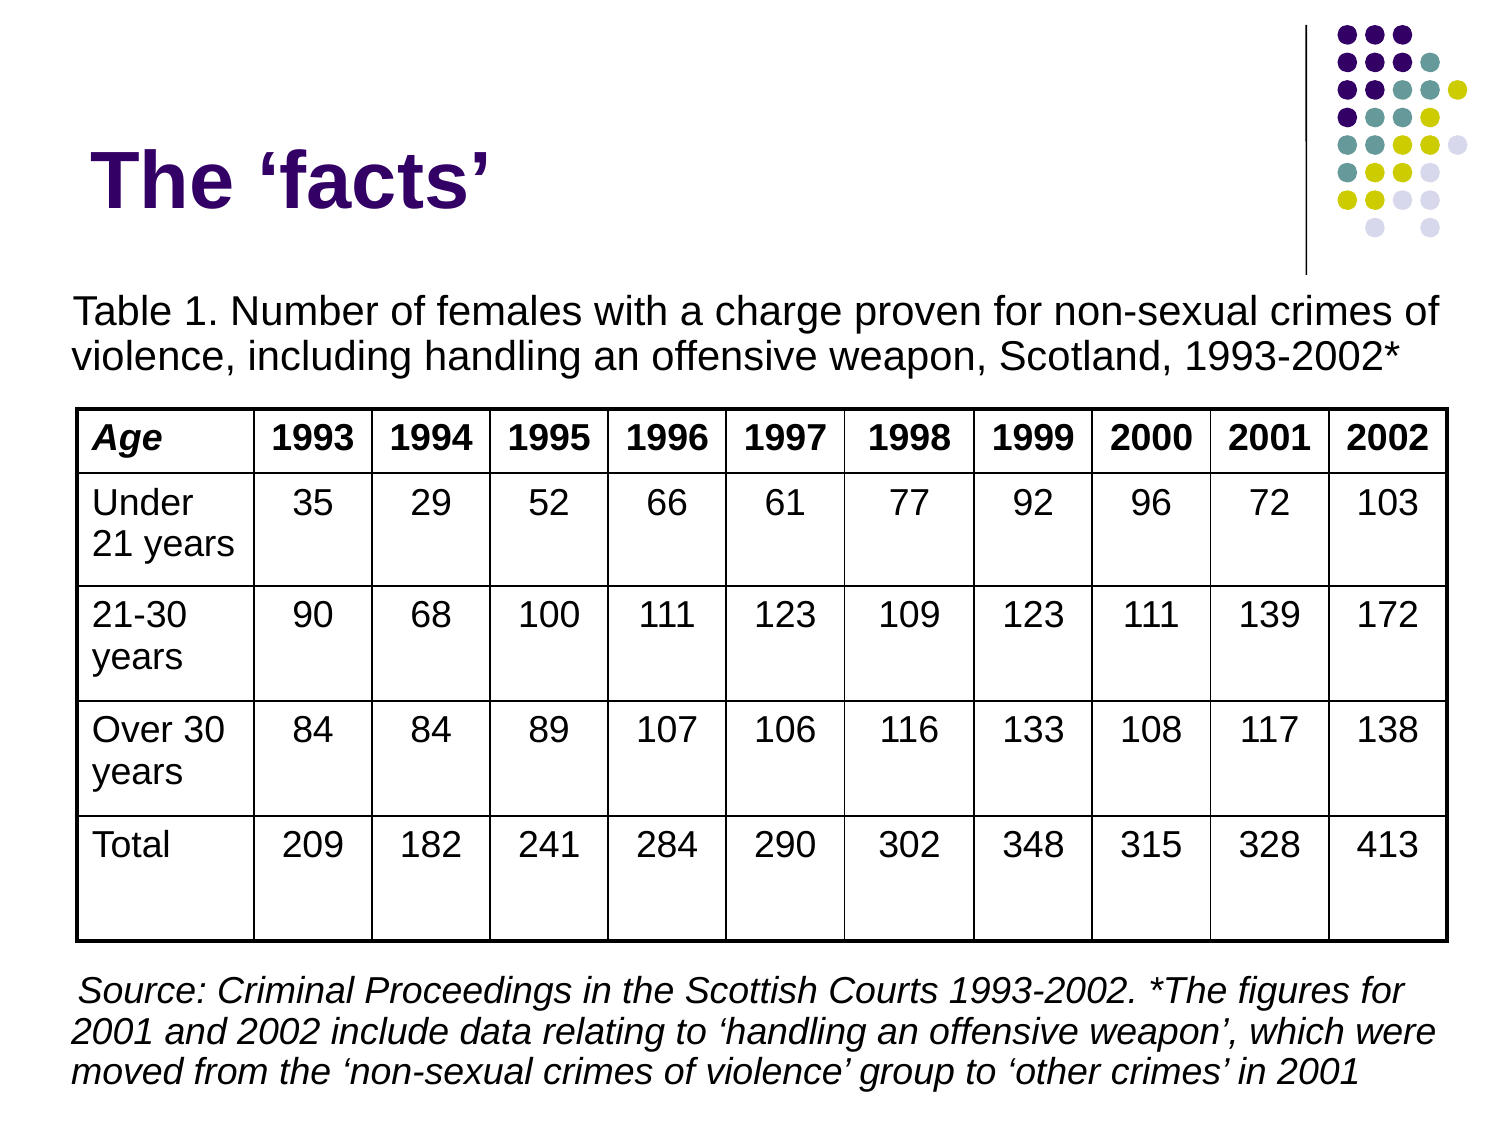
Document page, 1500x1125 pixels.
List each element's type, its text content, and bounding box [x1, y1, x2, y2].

table_cell 139 [1211, 587, 1328, 700]
table_header 1997 [727, 411, 844, 472]
table_header Age [79, 411, 253, 472]
table_cell 284 [609, 817, 725, 939]
table_header 2002 [1330, 411, 1445, 472]
table_cell 103 [1330, 474, 1445, 585]
table_cell 96 [1093, 474, 1210, 585]
table_cell 68 [373, 587, 489, 700]
table_cell 133 [975, 702, 1091, 815]
table_cell 35 [255, 474, 371, 585]
table_cell 84 [373, 702, 489, 815]
table_cell 111 [609, 587, 725, 700]
list Table 1. Number of females with a charge proven for non-sexual crimes of violence, including handling an offensive weapon, Scotland, 1993-2002* [0, 282, 1471, 398]
table_cell 172 [1330, 587, 1445, 700]
table_cell 84 [255, 702, 371, 815]
table_cell Under 21 years [79, 474, 253, 585]
table_cell 72 [1211, 474, 1328, 585]
table_cell 77 [845, 474, 973, 585]
table_cell 290 [727, 817, 844, 939]
table_cell 108 [1093, 702, 1210, 815]
table_cell 111 [1093, 587, 1210, 700]
table_cell 66 [609, 474, 725, 585]
table_cell 100 [491, 587, 607, 700]
table_cell 315 [1093, 817, 1210, 939]
table_cell 209 [255, 817, 371, 939]
table_cell 138 [1330, 702, 1445, 815]
table_cell 123 [975, 587, 1091, 700]
table_cell 413 [1330, 817, 1445, 939]
table_header 2001 [1211, 411, 1328, 472]
table_header 1999 [975, 411, 1091, 472]
table_cell 123 [727, 587, 844, 700]
table_cell 109 [845, 587, 973, 700]
text_box Source: Criminal Proceedings in the Scottish Courts 1993-2002. *The figures for 2001 and 2002 include data relating to ‘handling an offensive weapon’, which were moved from the ‘non-sexual crimes of violence’ group to ‘other crimes’ in 2001 [0, 964, 1500, 1080]
table_cell 52 [491, 474, 607, 585]
table_cell 116 [845, 702, 973, 815]
table_cell 90 [255, 587, 371, 700]
table_cell 328 [1211, 817, 1328, 939]
title The ‘facts’ [75, 20, 1313, 233]
table_cell 106 [727, 702, 844, 815]
table_header 1994 [373, 411, 489, 472]
table_header 1995 [491, 411, 607, 472]
table_cell 117 [1211, 702, 1328, 815]
table_cell 89 [491, 702, 607, 815]
table_cell 302 [845, 817, 973, 939]
table_header 1996 [609, 411, 725, 472]
table_cell 21-30 years [79, 587, 253, 700]
table_cell Over 30 years [79, 702, 253, 815]
table_header 1998 [845, 411, 973, 472]
table_header 1993 [255, 411, 371, 472]
table_cell 29 [373, 474, 489, 585]
table_cell 182 [373, 817, 489, 939]
table_cell 61 [727, 474, 844, 585]
table_header 2000 [1093, 411, 1210, 472]
table_cell 348 [975, 817, 1091, 939]
table_cell 107 [609, 702, 725, 815]
table_cell Total [79, 817, 253, 939]
table_cell 241 [491, 817, 607, 939]
table_cell 92 [975, 474, 1091, 585]
